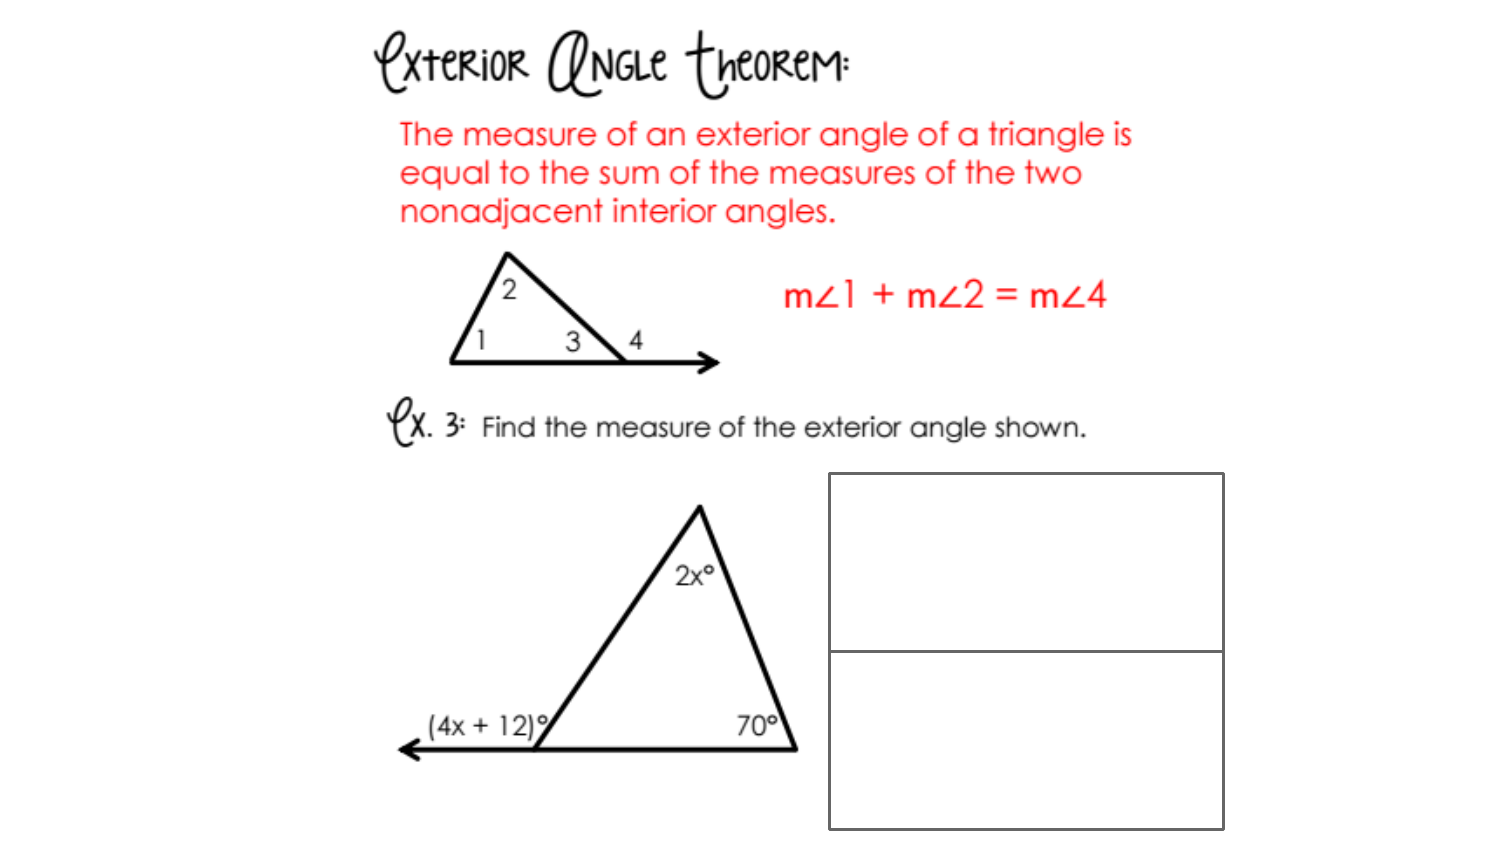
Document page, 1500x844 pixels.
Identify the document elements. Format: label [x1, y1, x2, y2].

text_box [1168, 473, 1224, 651]
picture [349, 12, 1164, 844]
text_box [1168, 651, 1224, 830]
